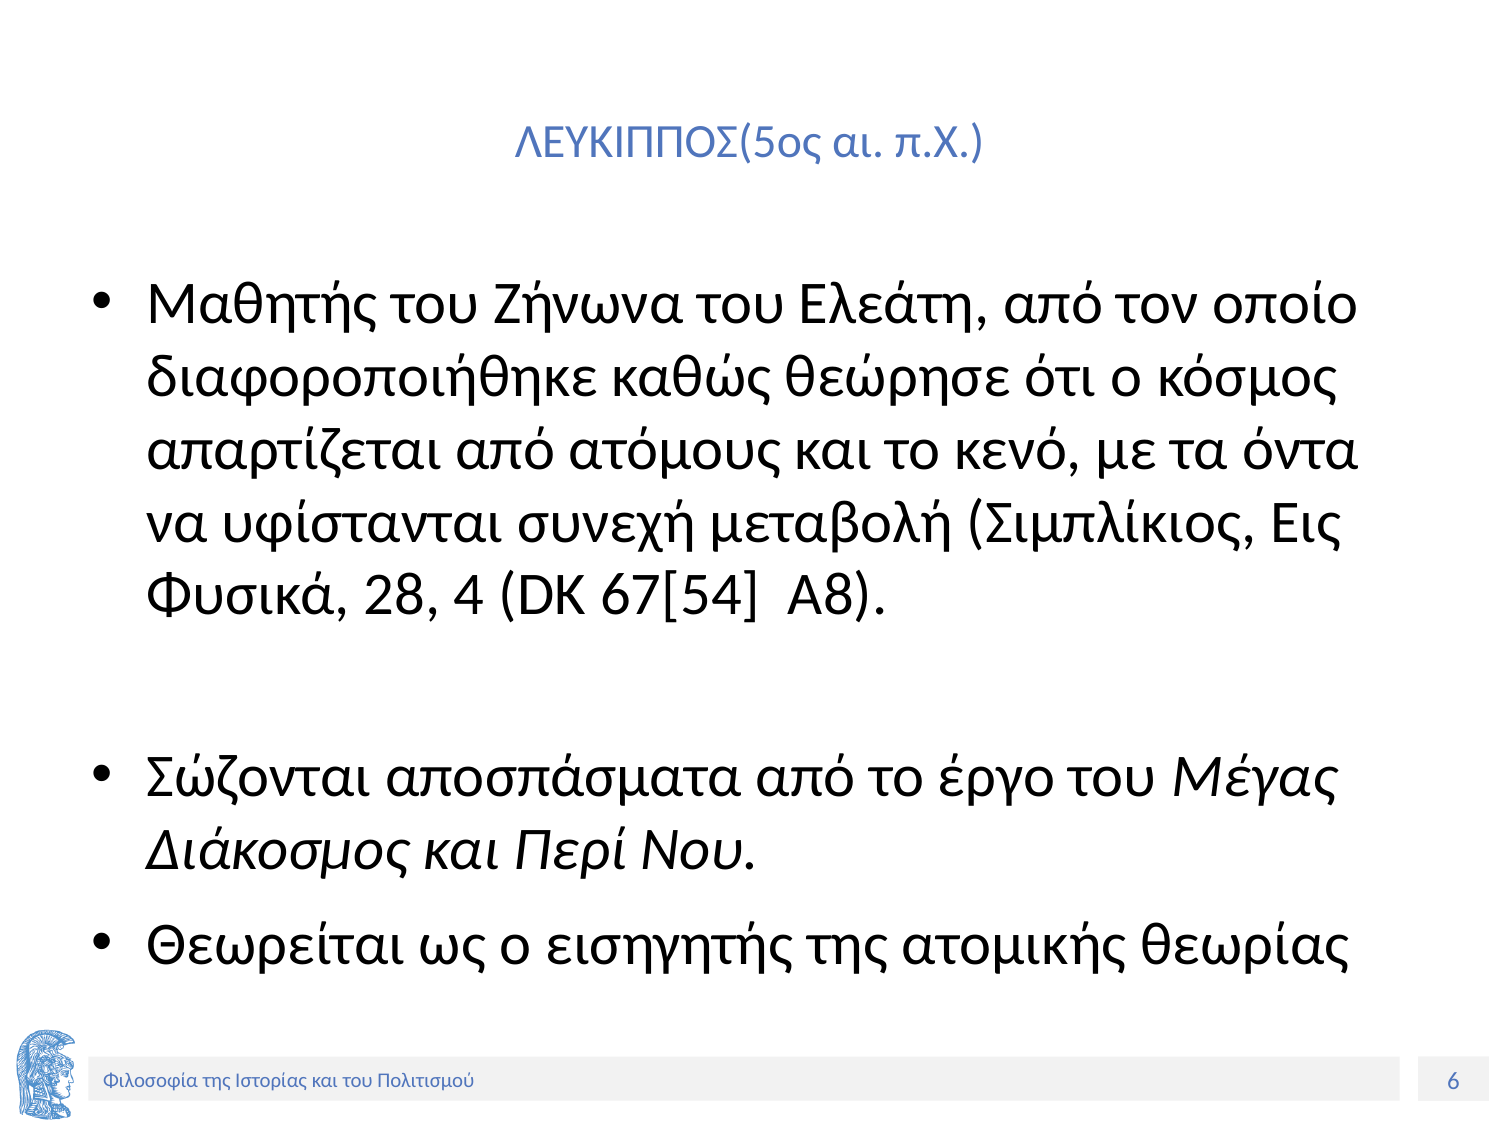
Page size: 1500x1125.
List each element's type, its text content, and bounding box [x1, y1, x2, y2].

list Μαθητής του Ζήνωνα του Ελεάτη, από τον οποίο διαφοροποιήθηκε καθώς θεώρησε ότι ο κόσμος απαρτίζεται από ατόμους και το κενό, με τα όντα να υφίστανται συνεχή μεταβολή (Σιμπλίκιος, Εις Φυσικά, 28, 4 (DK 67[54] A8). Σώζονται αποσπάσματα από το έργο του Μέγας Διάκοσμος και Περί Νου. Θεωρείται ως ο εισηγητής της ατομικής θεωρίας [76, 255, 1427, 998]
picture [9, 1026, 81, 1120]
title ΛΕΥΚΙΠΠΟΣ(5ος αι. π.Χ.) [75, 45, 1425, 233]
